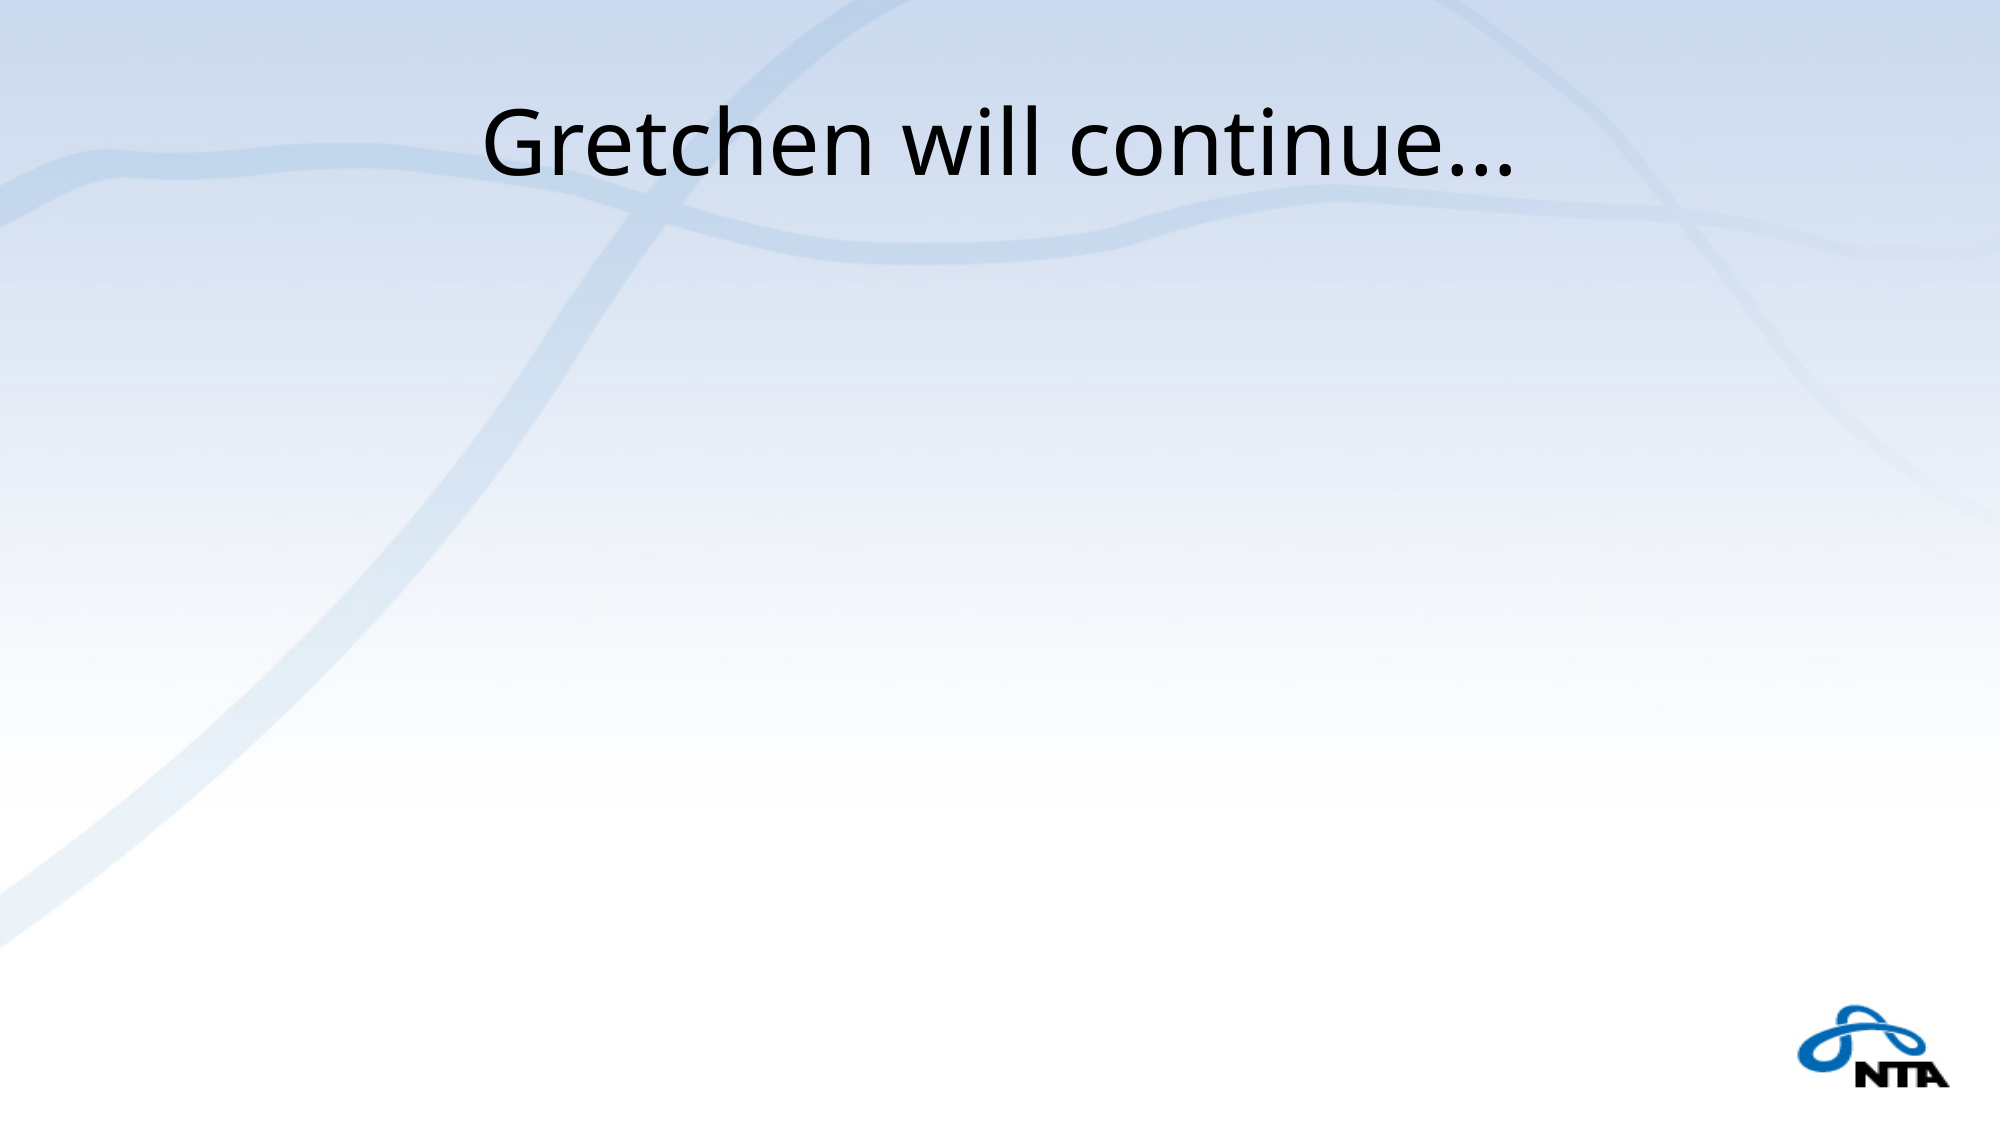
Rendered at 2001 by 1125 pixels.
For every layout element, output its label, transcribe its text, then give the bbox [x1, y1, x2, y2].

title Gretchen will continue… [99, 44, 1901, 233]
picture [0, 0, 2000, 1125]
